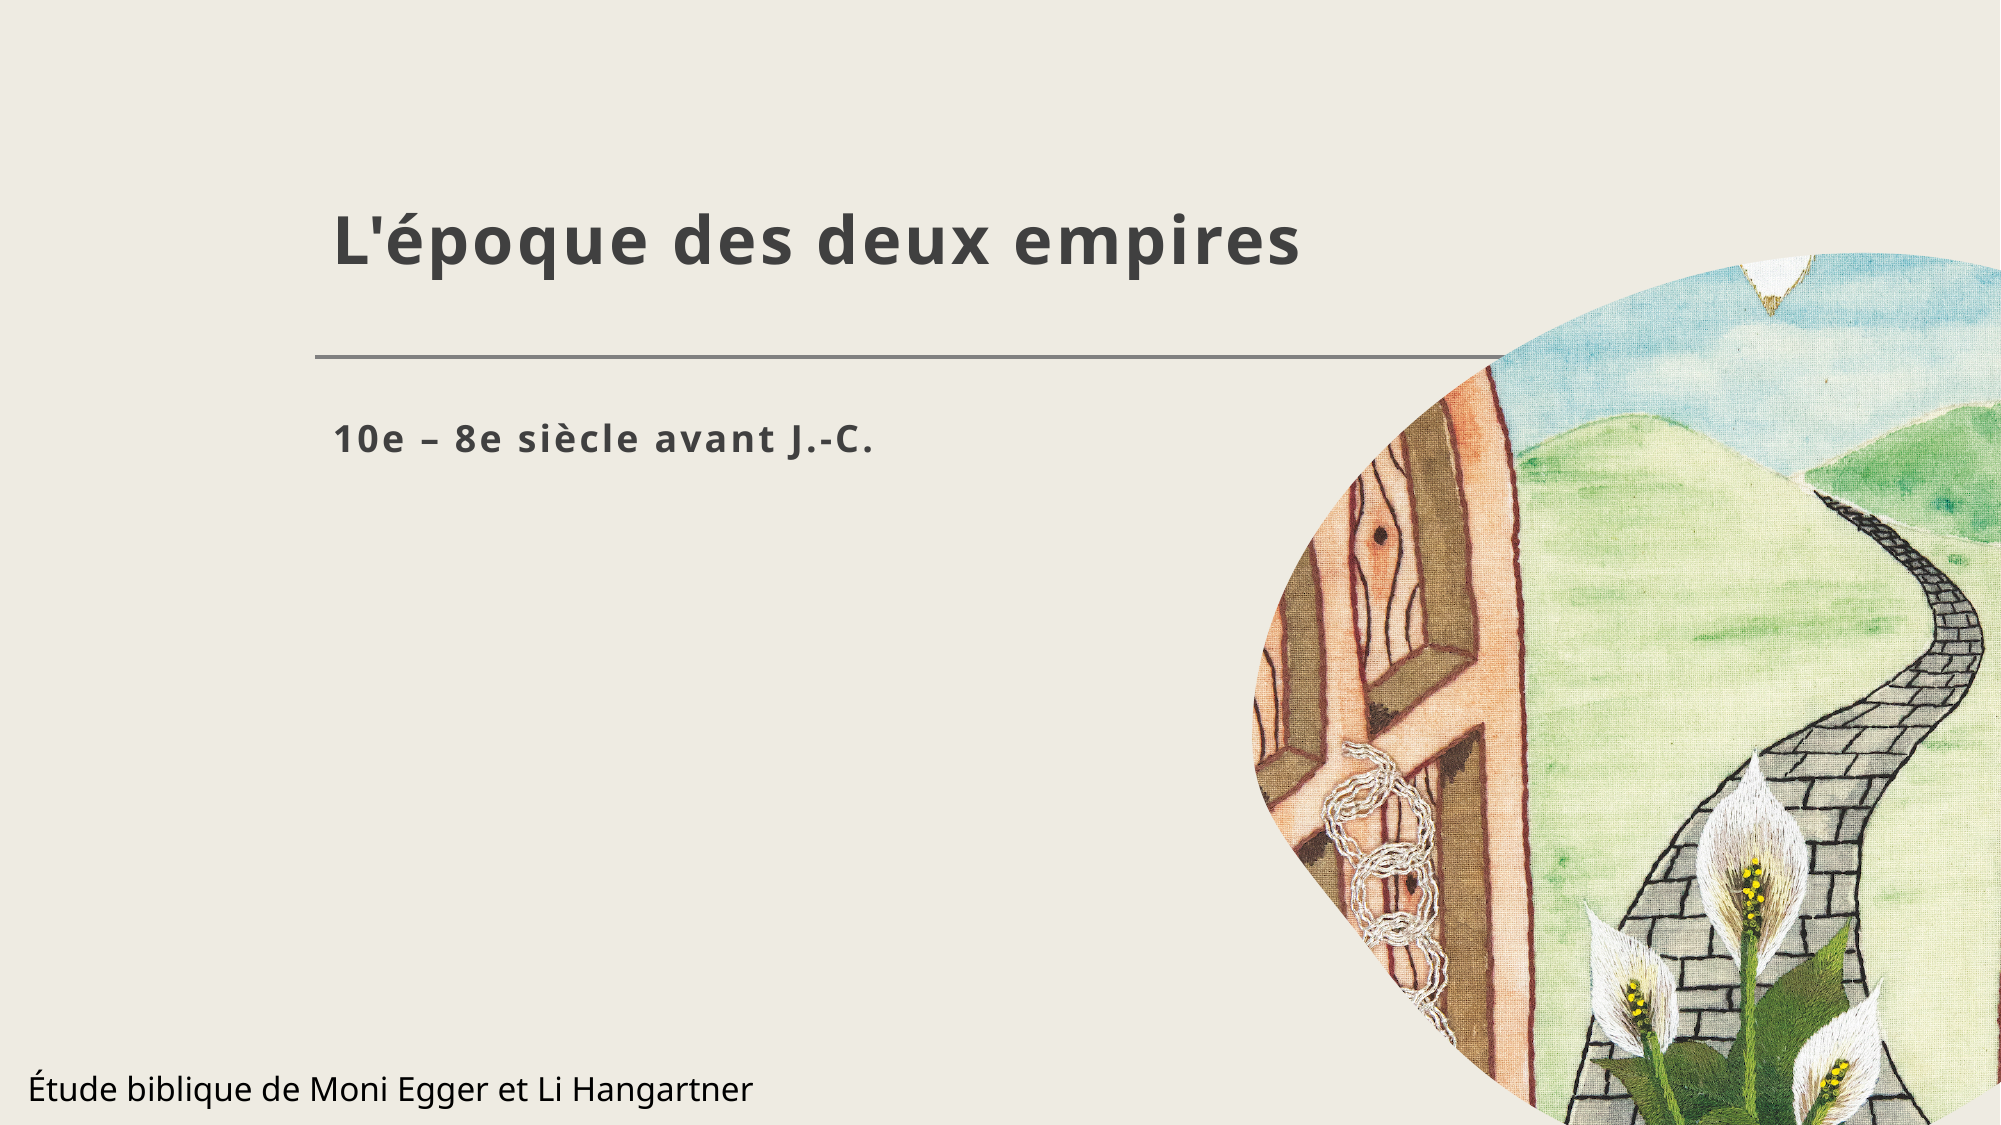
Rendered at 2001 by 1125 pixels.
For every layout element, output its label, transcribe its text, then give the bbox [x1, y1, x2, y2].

list 10e – 8e siècle avant J.-C. [315, 379, 1251, 979]
text_box Étude biblique de Moni Egger et Li Hangartner [12, 1061, 770, 1116]
picture [1251, 252, 2001, 1125]
title L'époque des deux empires [315, 72, 1754, 294]
